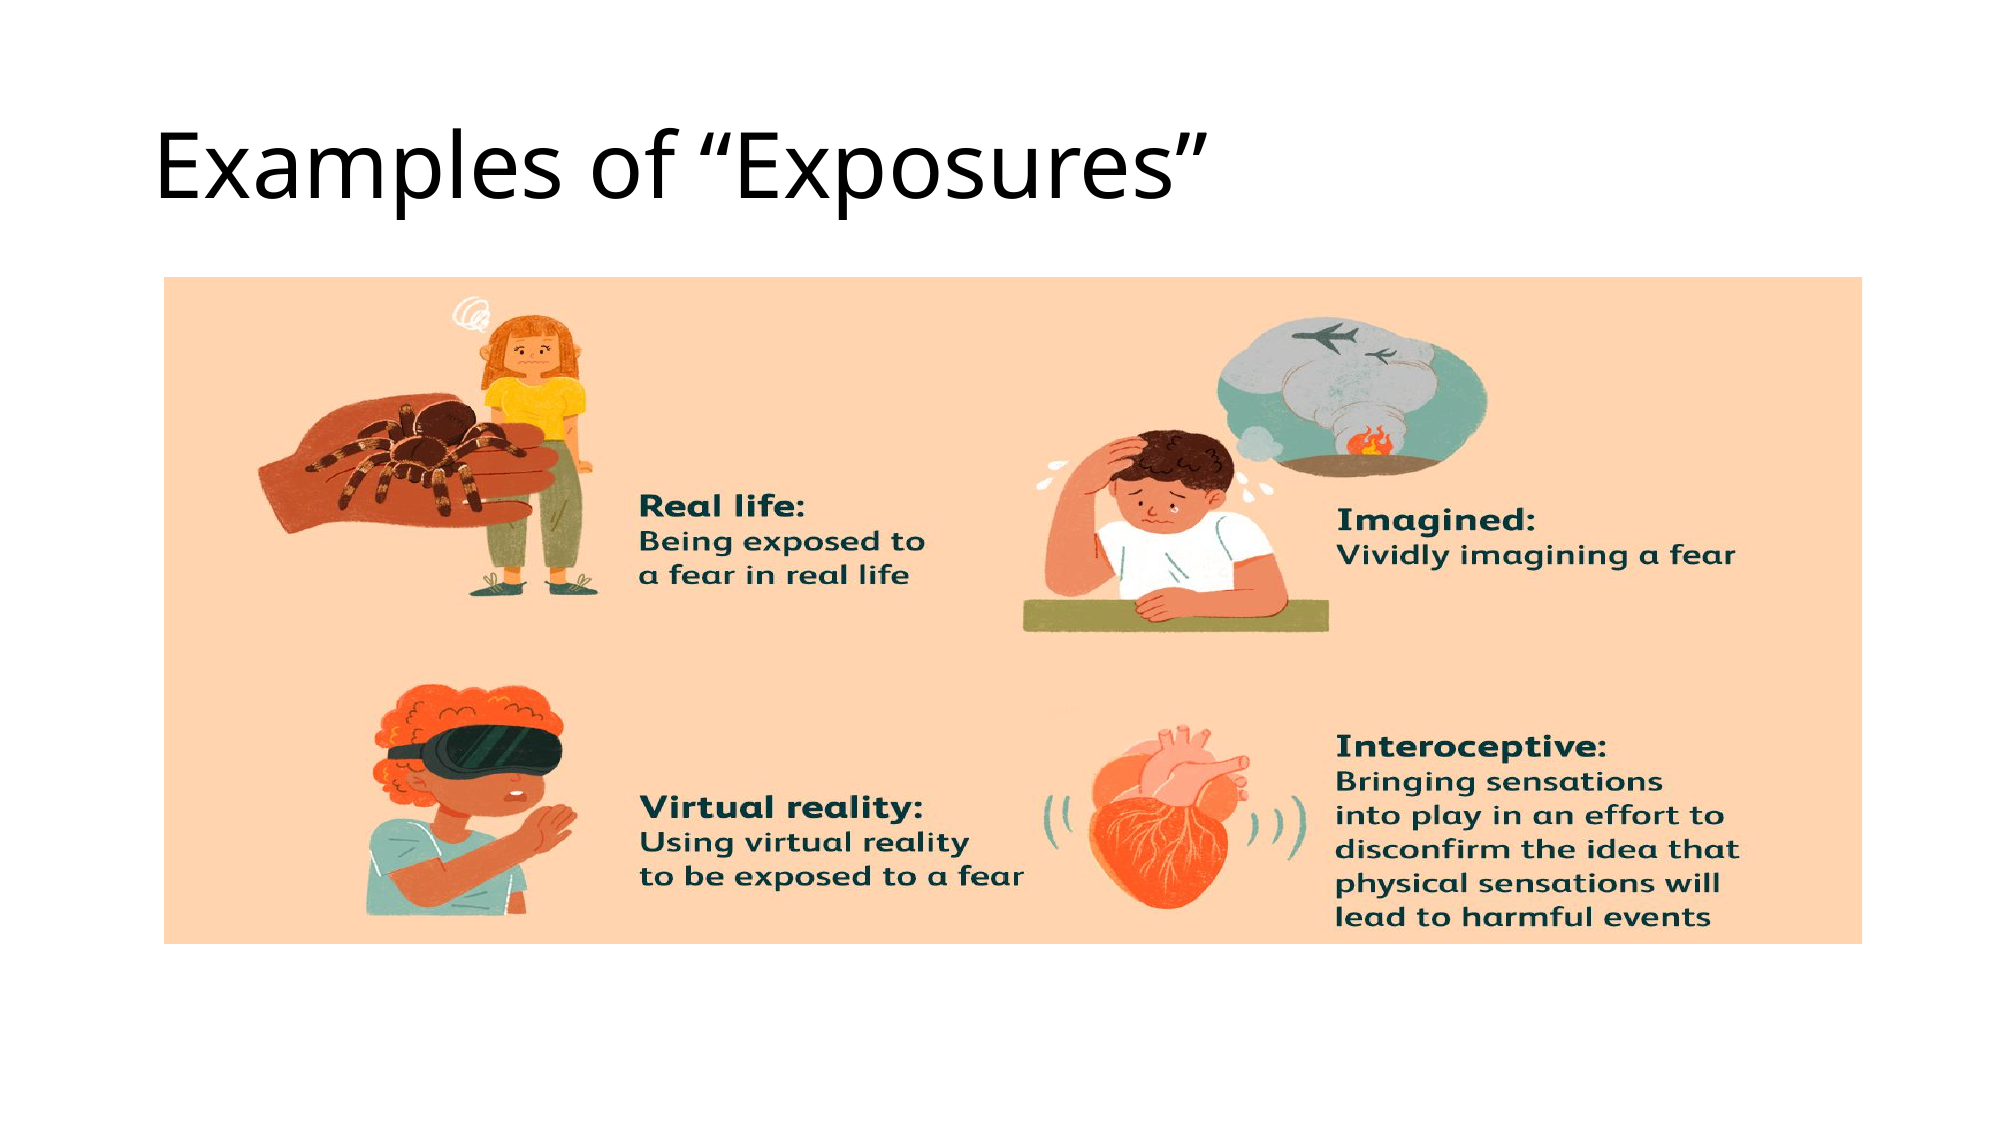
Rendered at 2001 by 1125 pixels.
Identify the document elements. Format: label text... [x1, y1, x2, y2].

picture [137, 277, 1863, 944]
title Examples of “Exposures” [137, 59, 1863, 277]
